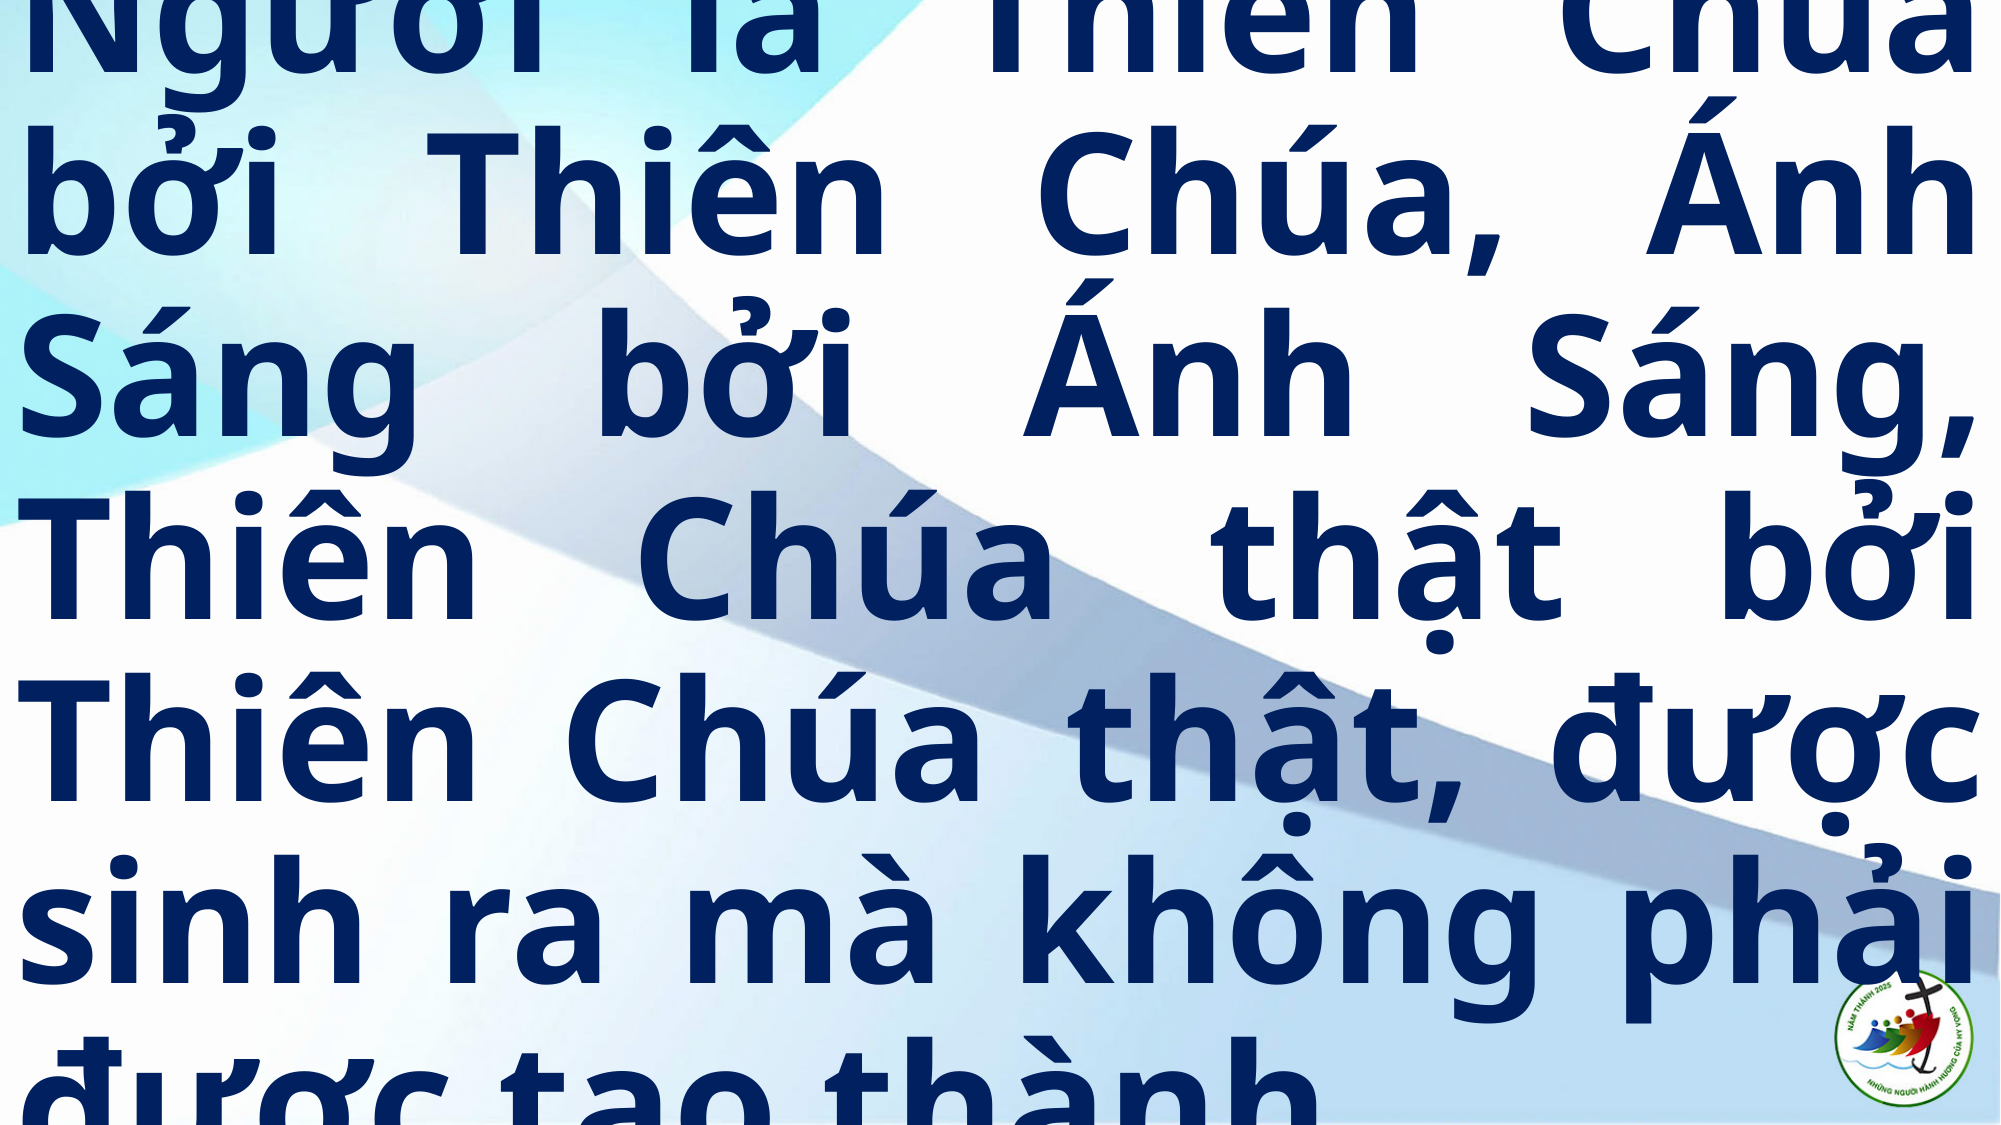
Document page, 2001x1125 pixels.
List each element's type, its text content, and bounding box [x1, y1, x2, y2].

title Người là Thiên Chúa bởi Thiên Chúa, Ánh Sáng bởi Ánh Sáng, Thiên Chúa thật bởi Thiên Chúa thật, được sinh ra mà không phải được tạo thành. [0, 3, 2000, 1125]
picture [0, 0, 2001, 1125]
